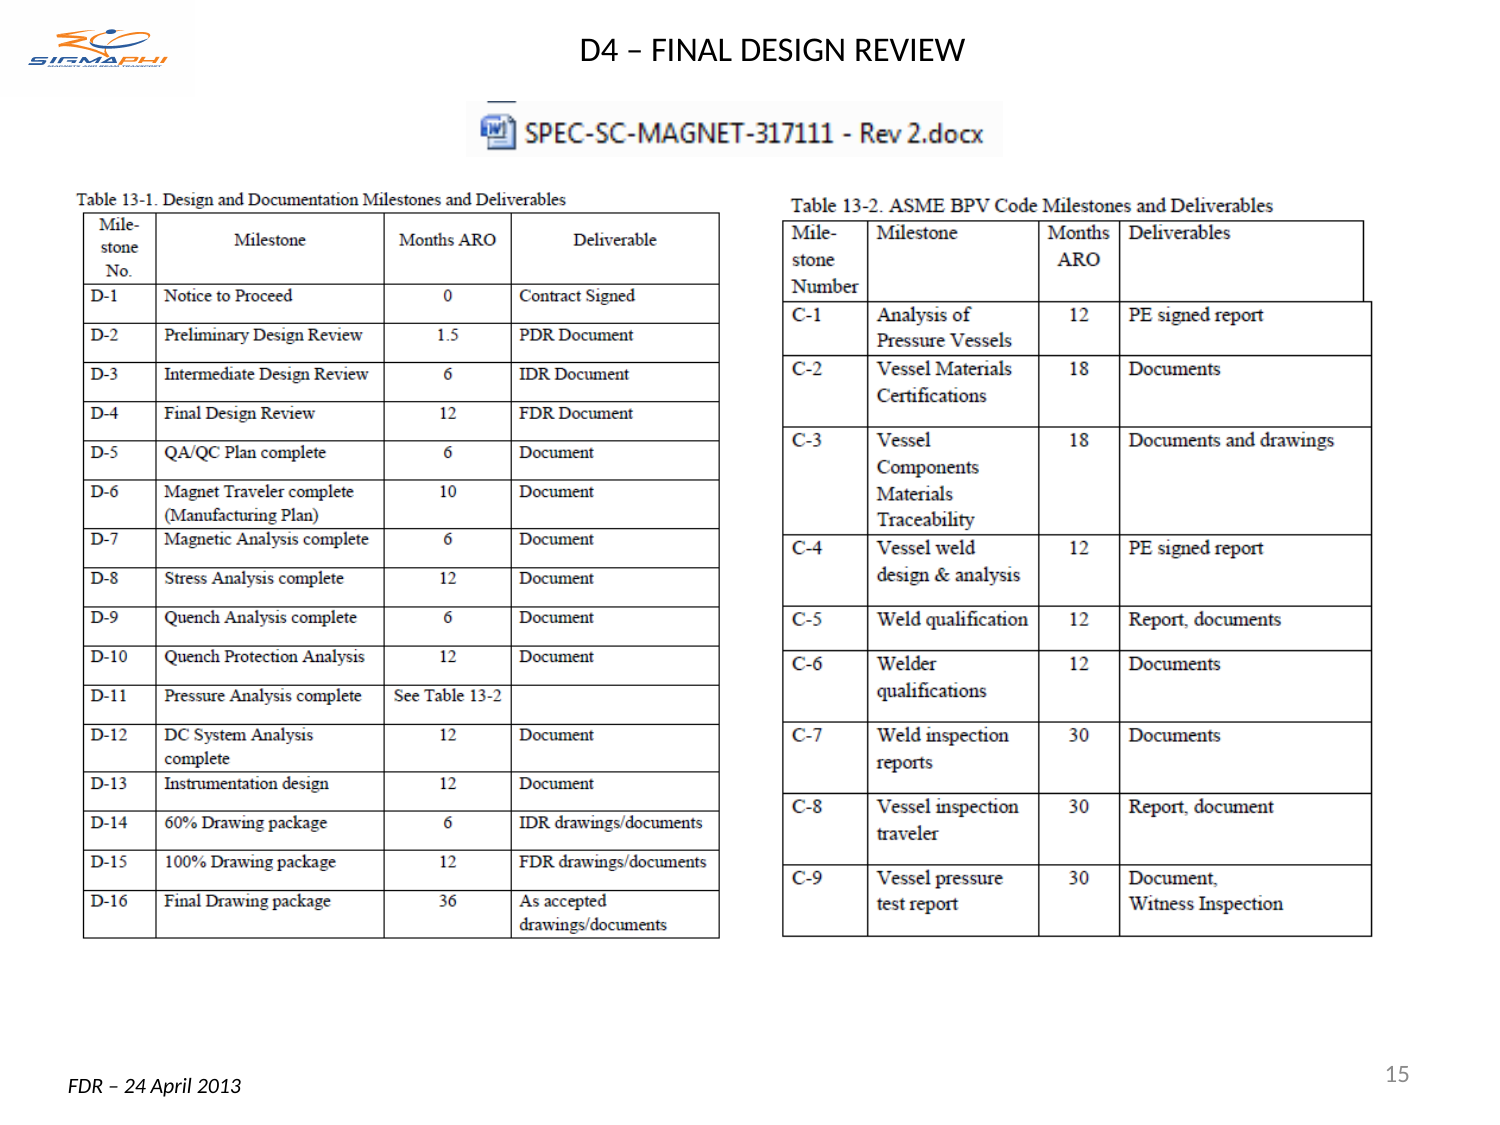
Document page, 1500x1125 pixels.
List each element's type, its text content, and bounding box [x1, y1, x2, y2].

picture [466, 101, 1004, 157]
picture [749, 184, 1398, 961]
picture [64, 184, 727, 947]
slide_number 15 [1074, 1042, 1425, 1103]
title D4 – FINAL DESIGN REVIEW [277, 19, 1268, 76]
